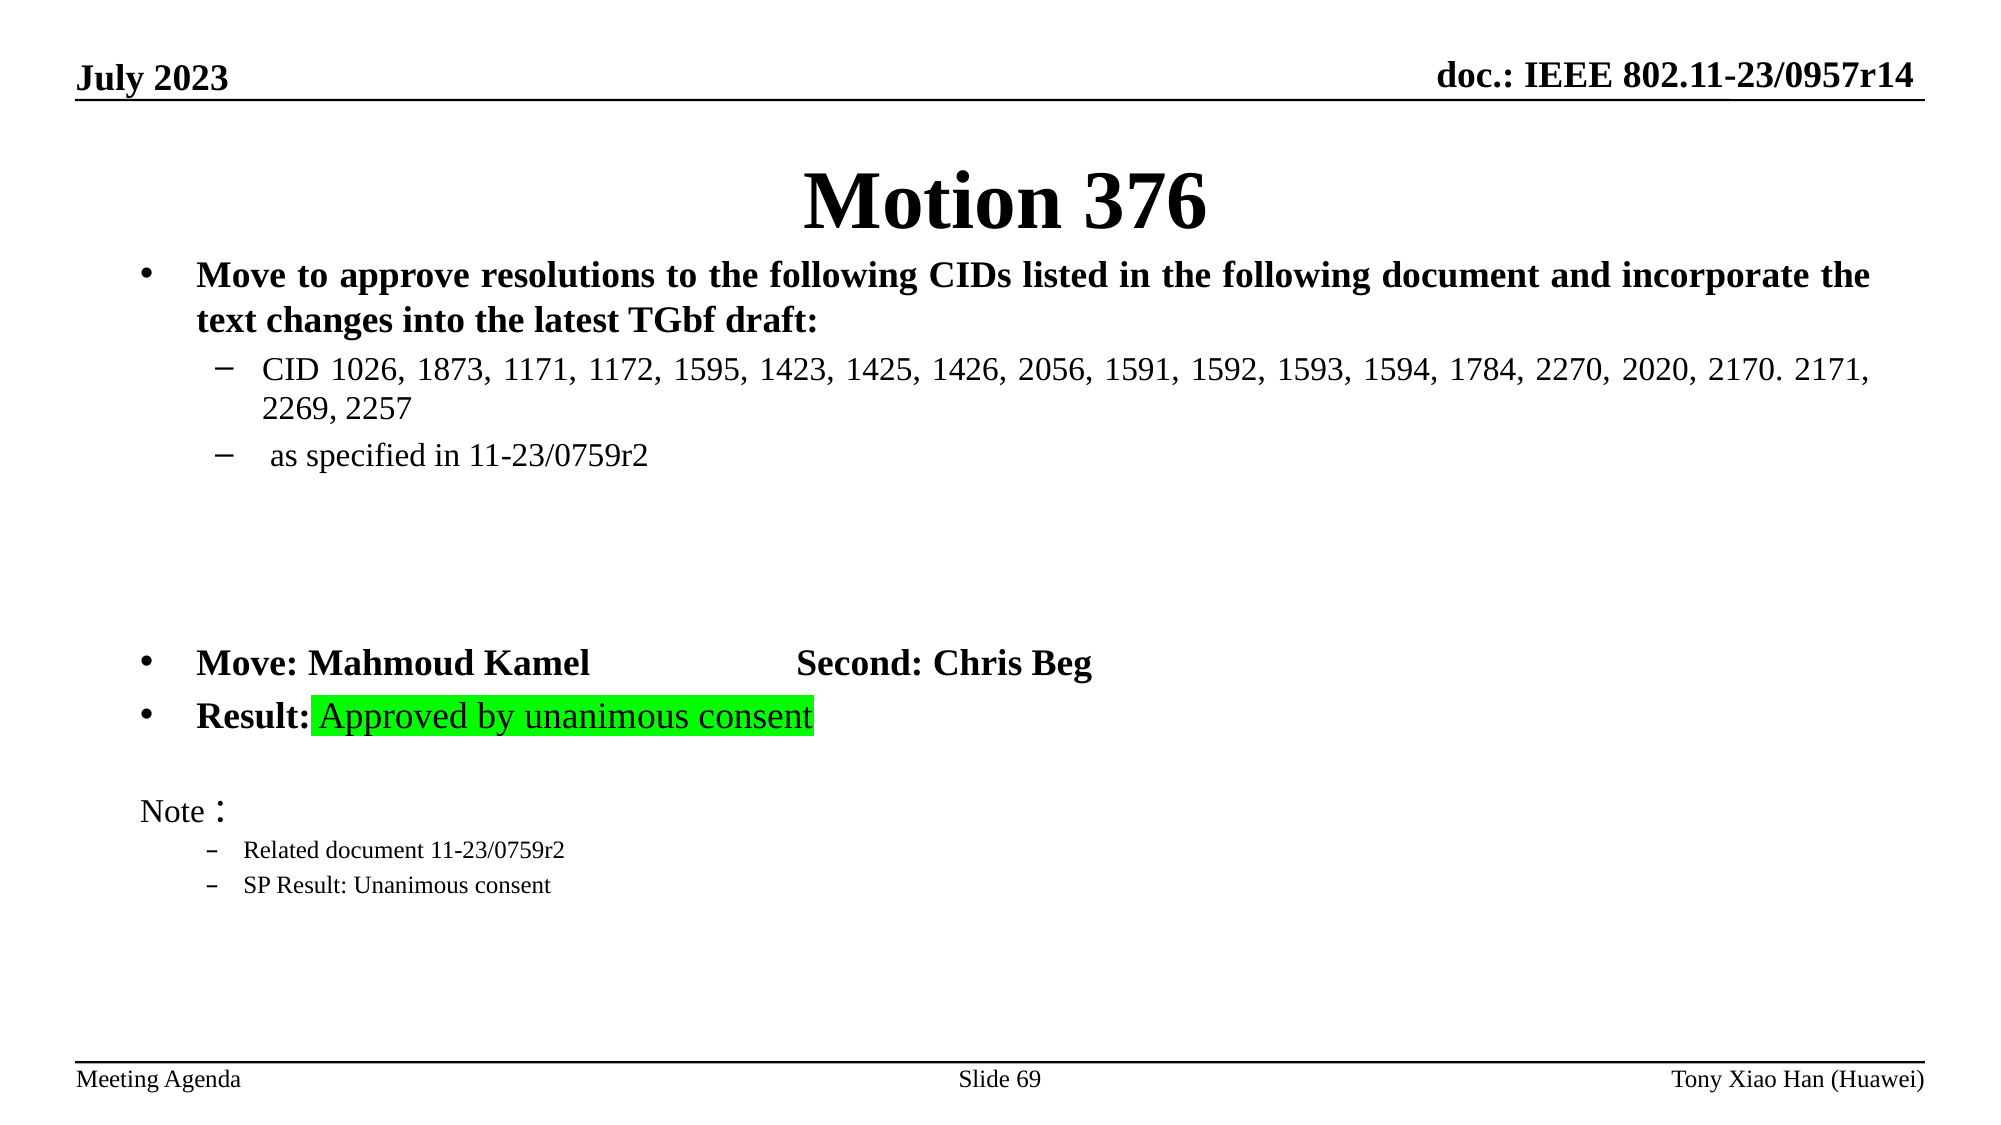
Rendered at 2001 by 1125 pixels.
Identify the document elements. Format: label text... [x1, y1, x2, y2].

text_box Motion 376 [368, 137, 1644, 212]
text_box Move to approve resolutions to the following CIDs listed in the following document and incorporate the text changes into the latest TGbf draft: CID 1026, 1873, 1171, 1172, 1595, 1423, 1425, 1426, 2056, 1591, 1592, 1593, 1594, 1784, 2270, 2020, 2170. 2171, 2269, 2257 as specified in 11-23/0759r2 Move: Mahmoud Kamel Second: Chris Beg Result: Approved by unanimous consent Note： Related document 11-23/0759r2 SP Result: Unanimous consent [125, 212, 1888, 900]
